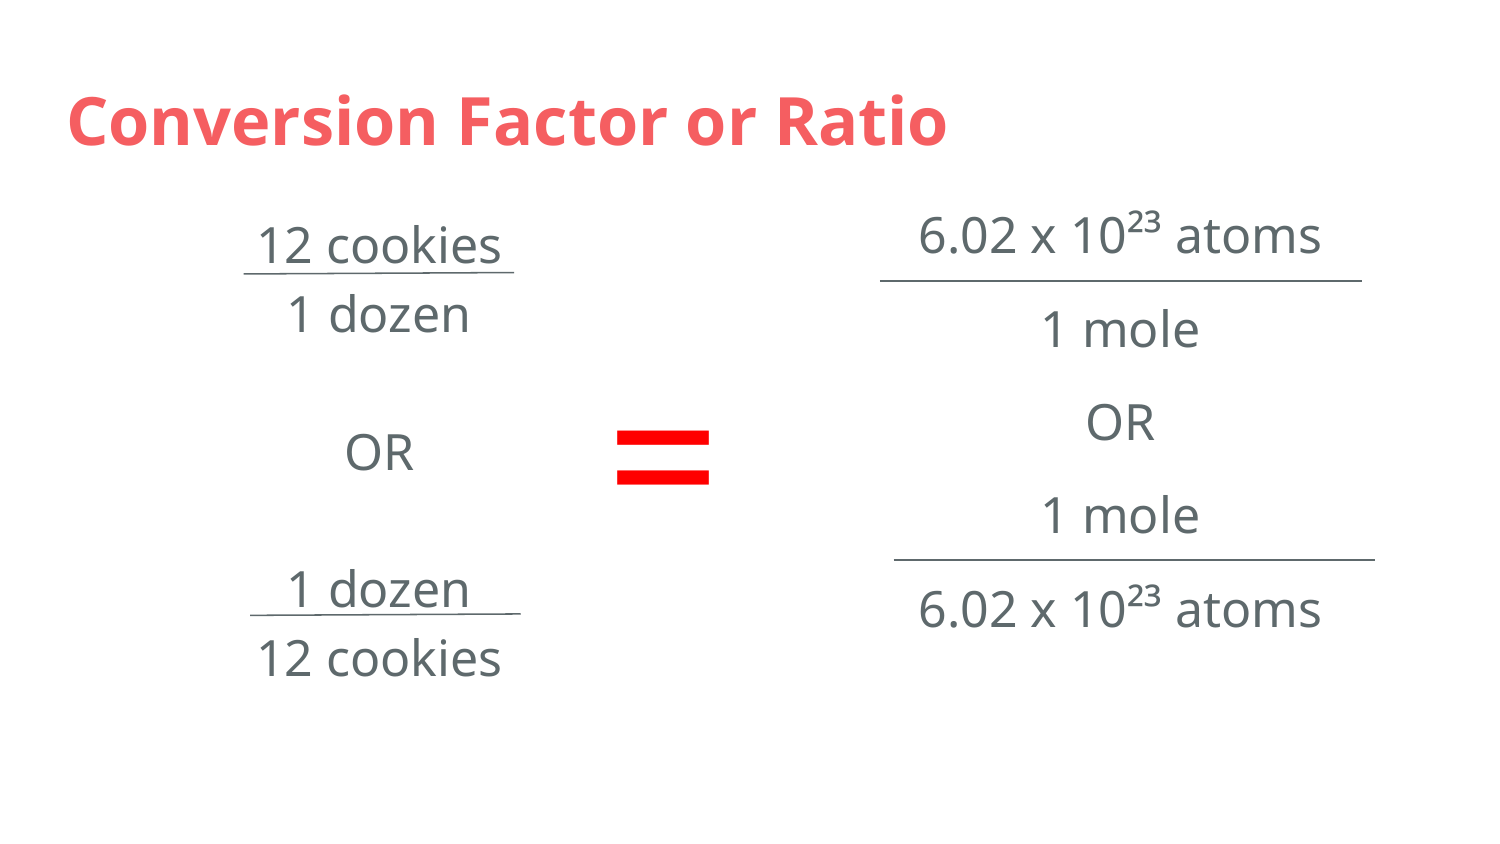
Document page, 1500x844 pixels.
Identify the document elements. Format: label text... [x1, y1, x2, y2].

list 12 cookies 1 dozen OR 1 dozen 12 cookies [51, 189, 708, 750]
title Conversion Factor or Ratio [51, 64, 1449, 167]
text_box = [548, 313, 779, 481]
list 6.02 x 10²³ atoms 1 mole OR 1 mole 6.02 x 10²³ atoms [792, 189, 1449, 750]
